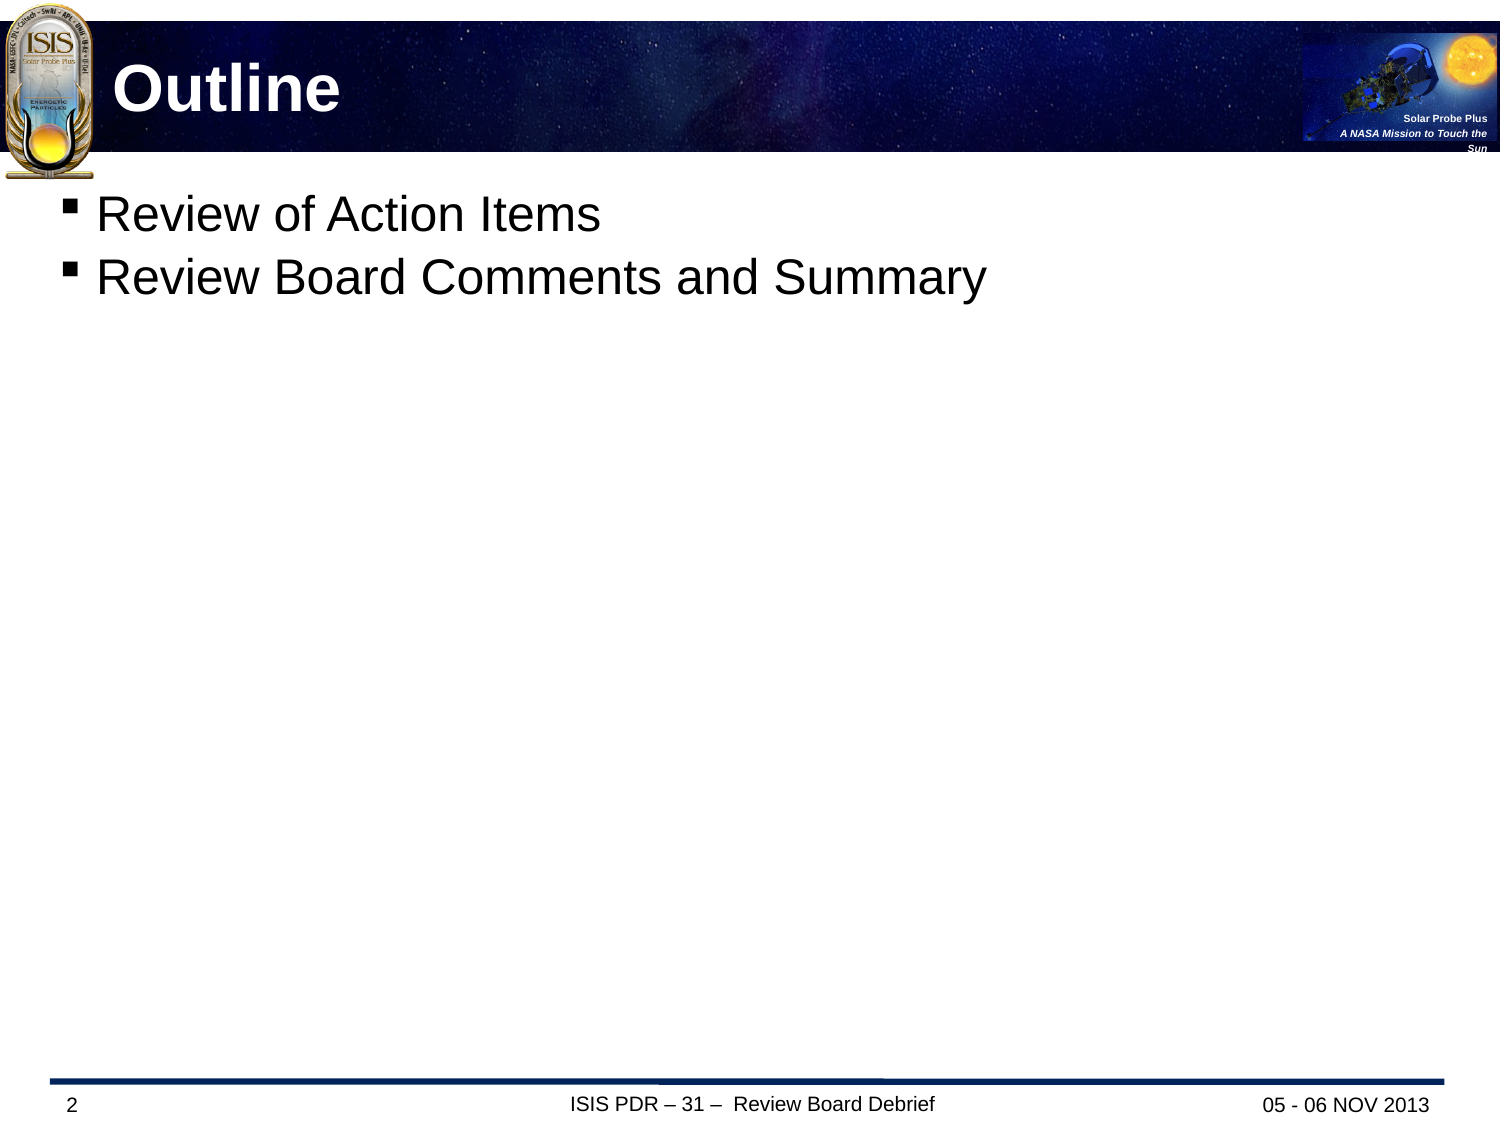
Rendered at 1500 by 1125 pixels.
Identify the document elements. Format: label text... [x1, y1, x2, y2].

list Review of Action Items Review Board Comments and Summary [58, 185, 1442, 1046]
picture [0, 1, 1500, 181]
title Outline [112, 29, 1377, 140]
